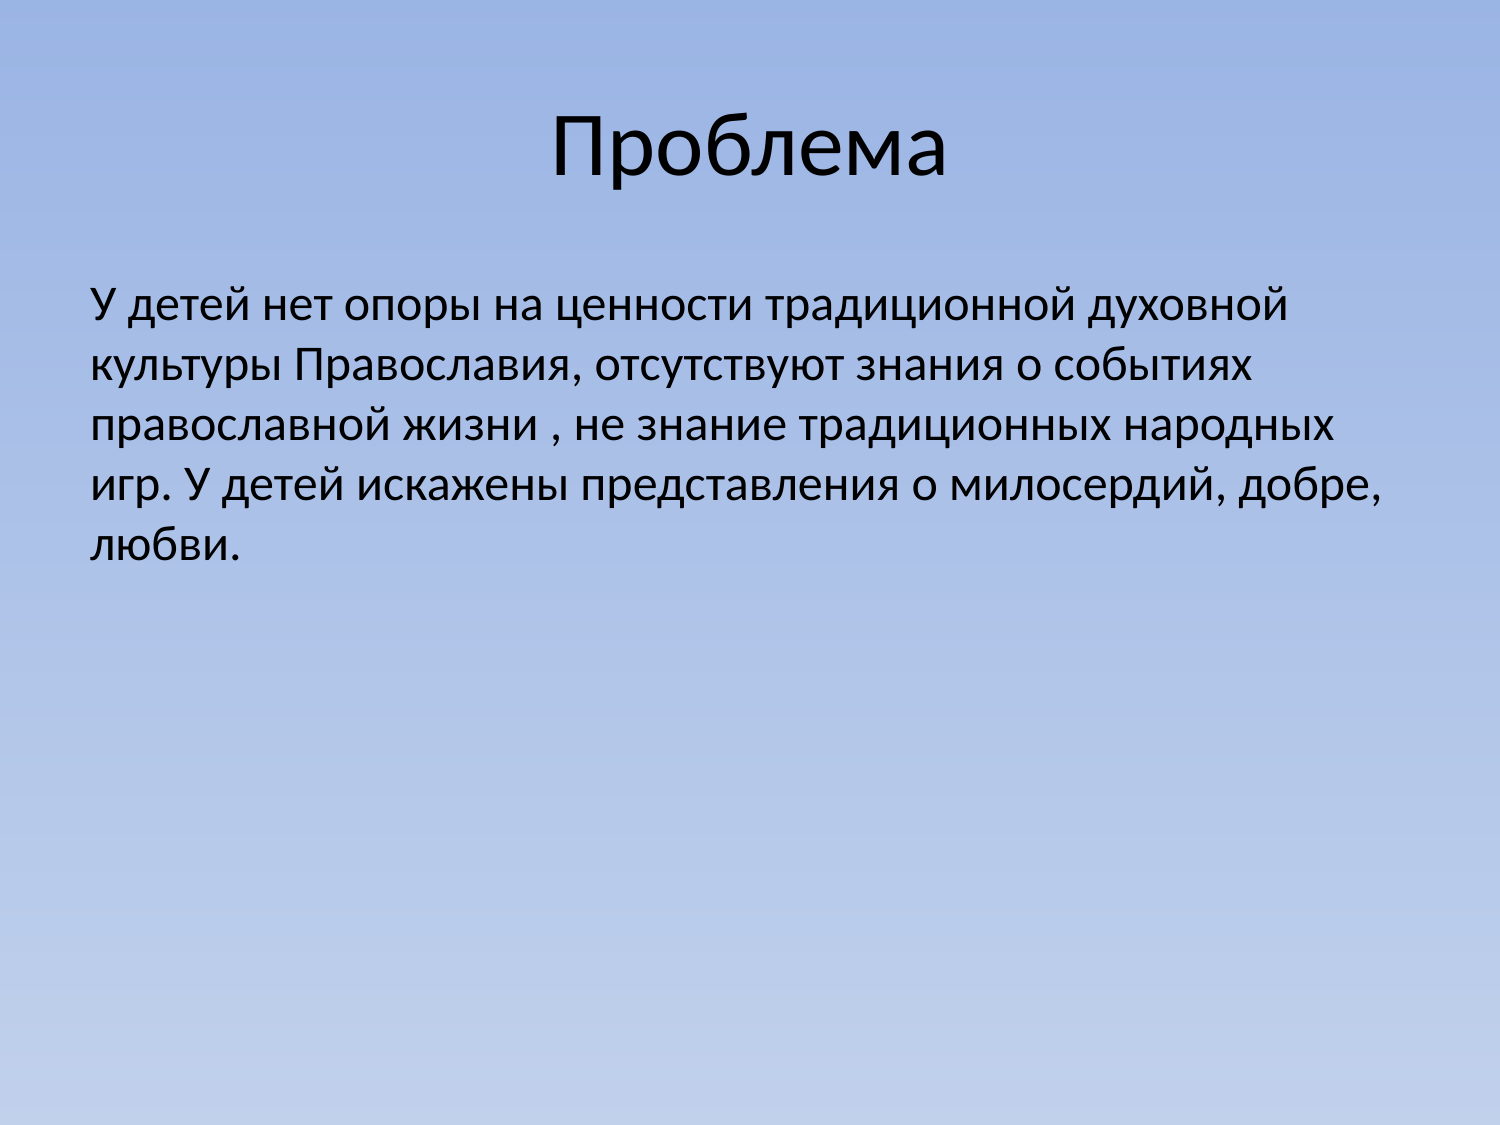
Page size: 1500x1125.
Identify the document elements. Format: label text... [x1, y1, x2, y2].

list У детей нет опоры на ценности традиционной духовной культуры Православия, отсутствуют знания о событиях православной жизни , не знание традиционных народных игр. У детей искажены представления о милосердий, добре, любви. [75, 262, 1425, 1005]
title Проблема [75, 45, 1425, 233]
